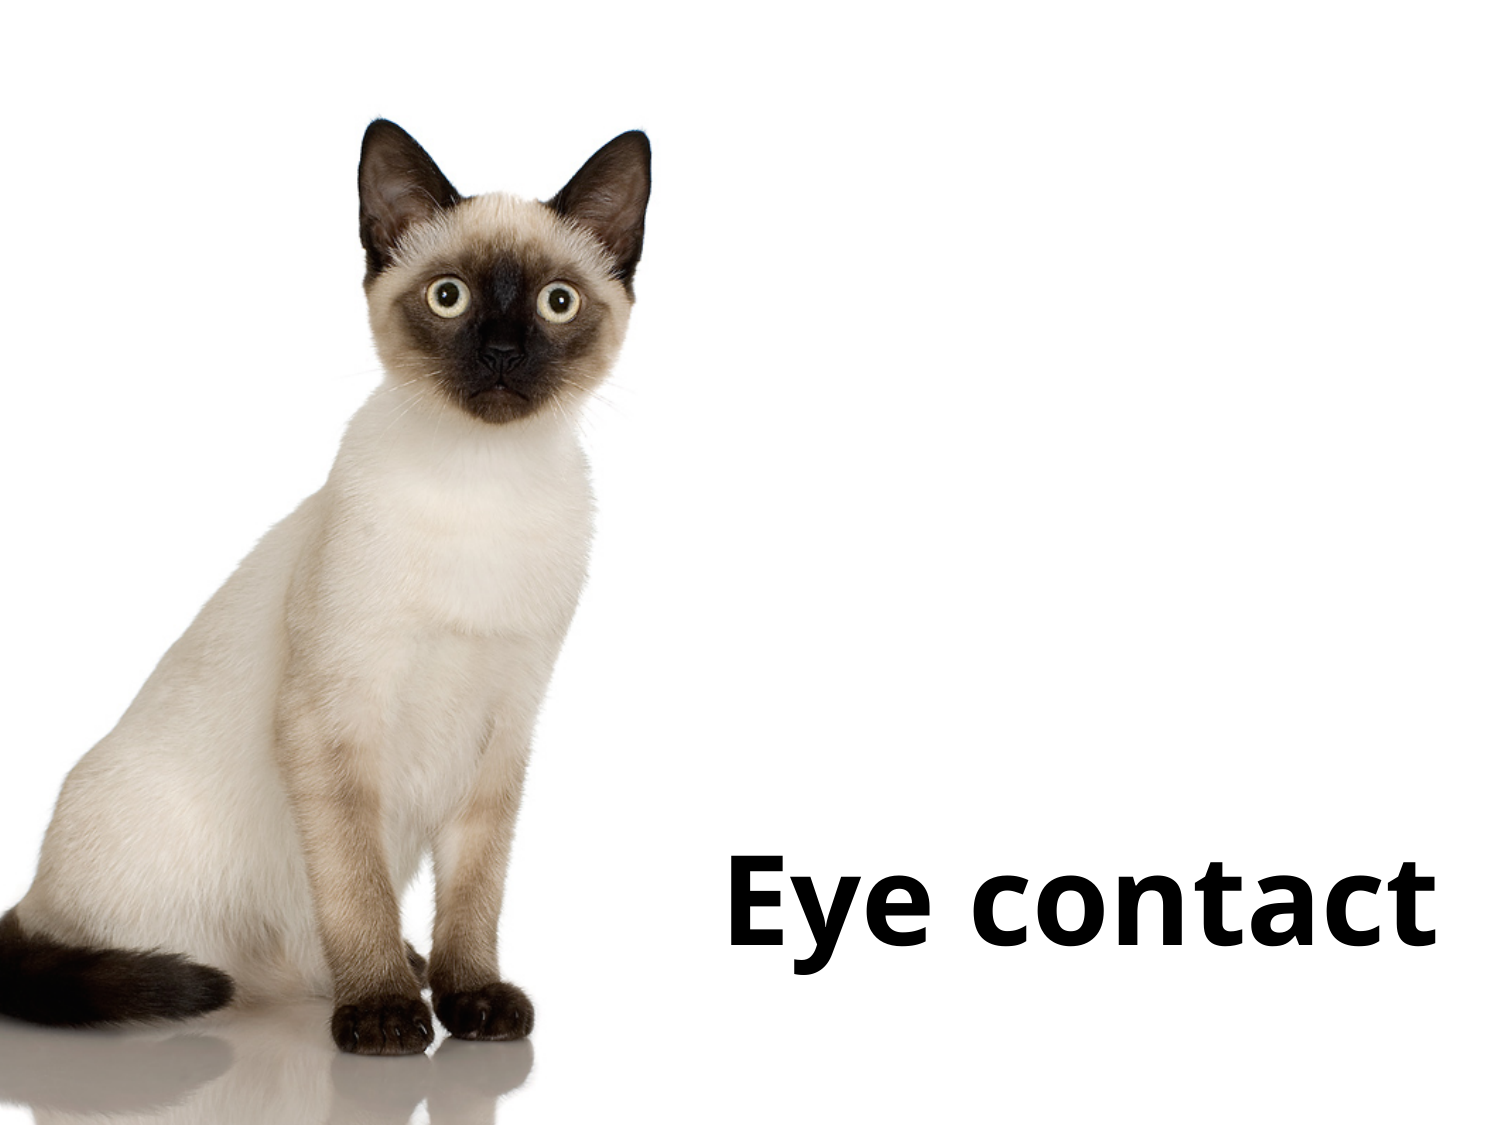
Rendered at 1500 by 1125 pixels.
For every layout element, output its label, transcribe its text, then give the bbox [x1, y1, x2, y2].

text_box Eye contact [747, 813, 1456, 979]
picture [0, 16, 742, 1125]
